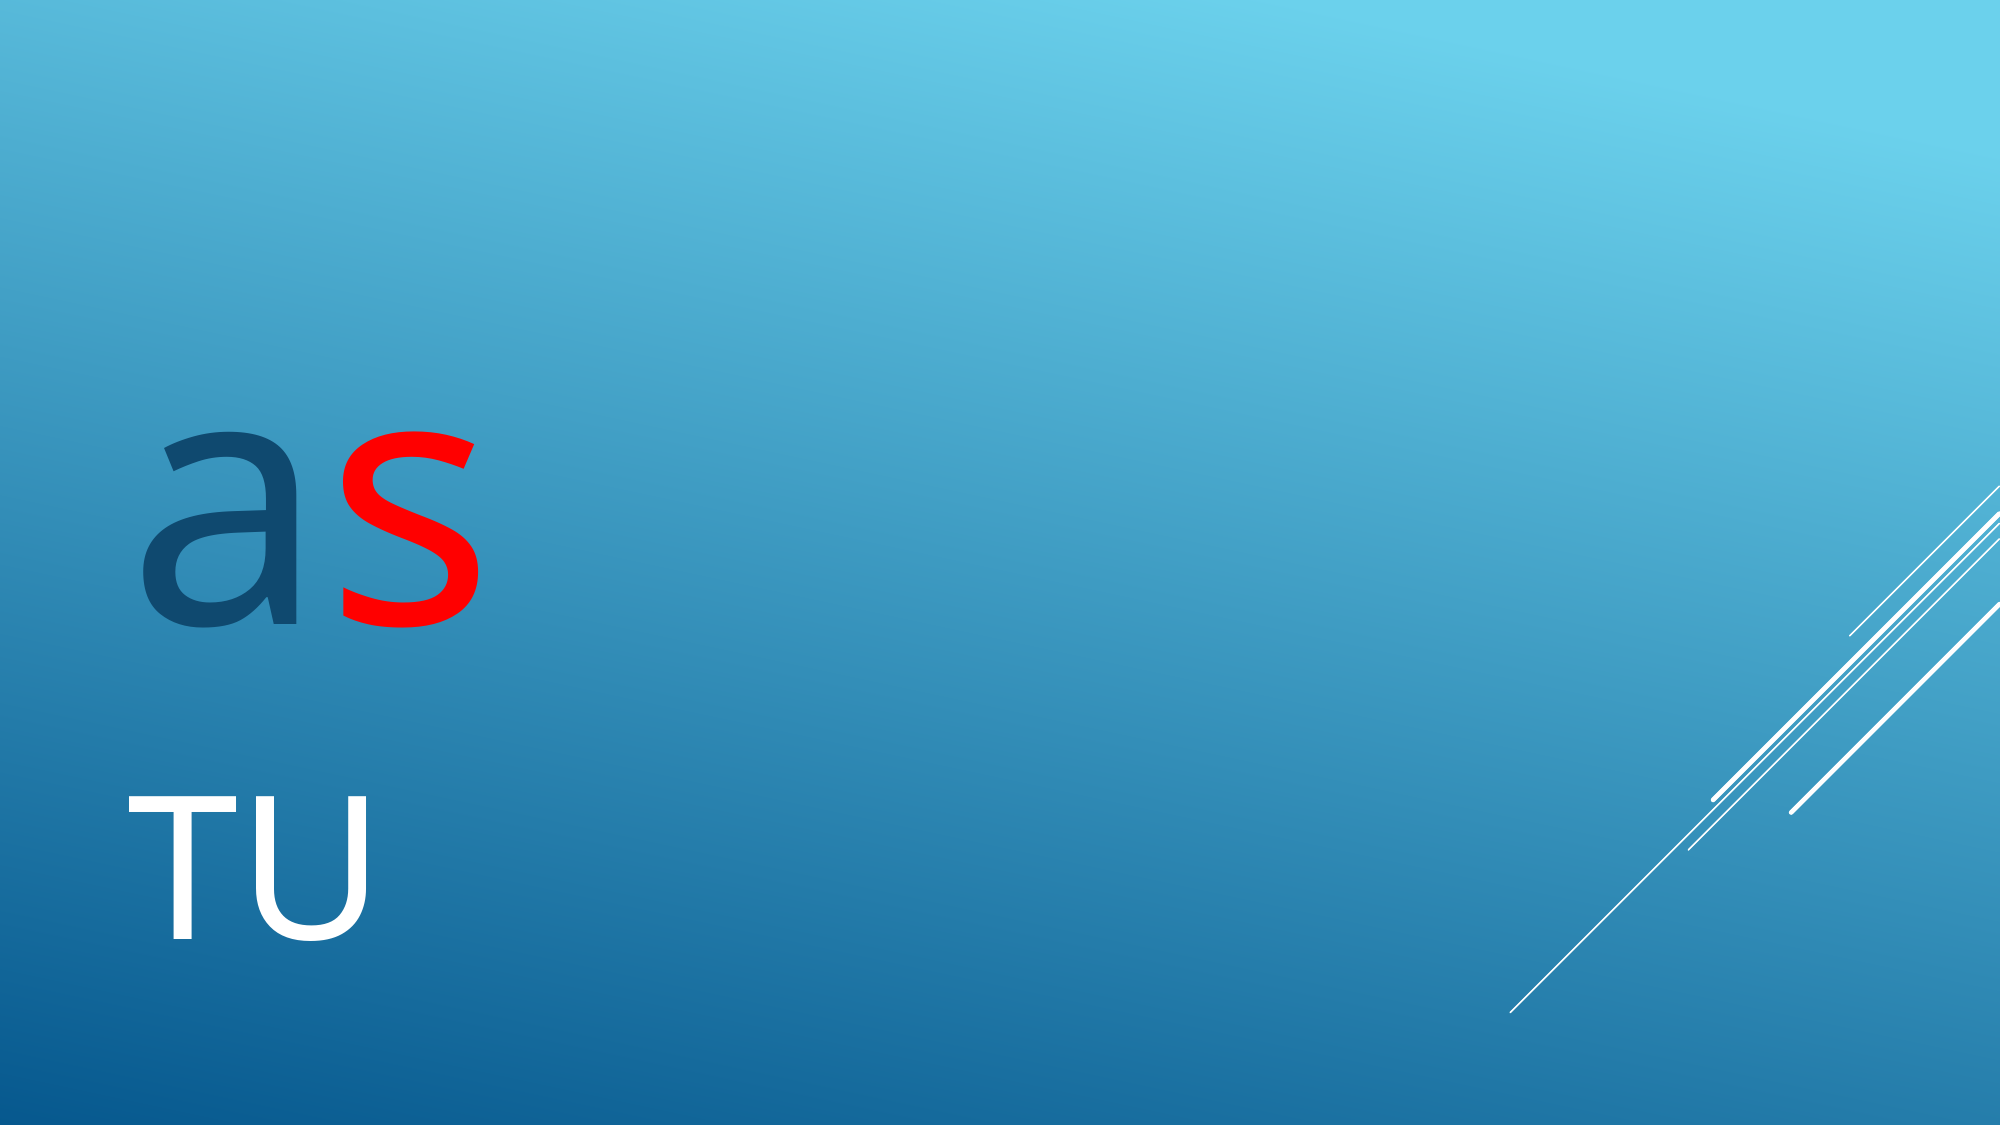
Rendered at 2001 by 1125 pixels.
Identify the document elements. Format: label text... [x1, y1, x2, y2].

title Tu [112, 736, 1513, 984]
list as [112, 112, 1513, 706]
